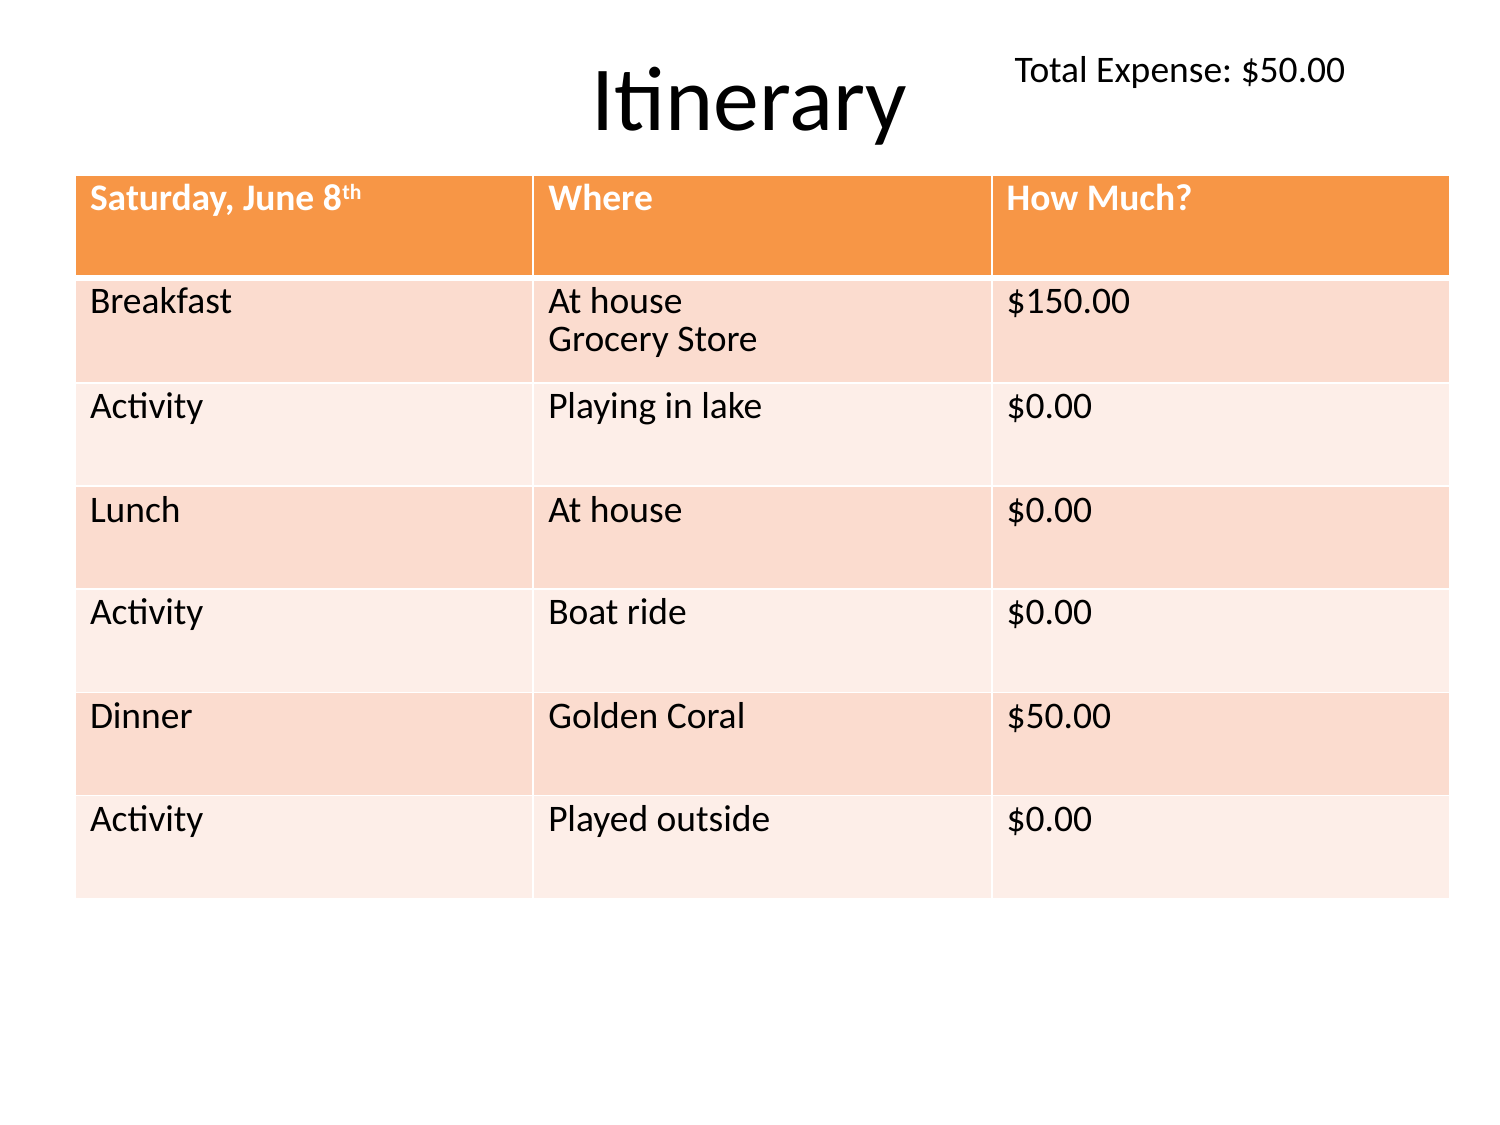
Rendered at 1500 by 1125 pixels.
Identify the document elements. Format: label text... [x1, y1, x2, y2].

table_cell At house Grocery Store [534, 281, 991, 382]
text_box Total Expense: $50.00 [999, 37, 1463, 98]
table_cell Activity [76, 384, 532, 485]
table_cell Activity [76, 796, 532, 898]
table_header How Much? [993, 176, 1449, 275]
table_header Where [534, 176, 991, 275]
table_cell $50.00 [993, 693, 1449, 795]
table_cell $0.00 [993, 487, 1449, 588]
table_header Saturday, June 8th [76, 176, 532, 275]
table_cell $150.00 [993, 281, 1449, 382]
table_cell Dinner [76, 693, 532, 795]
table_cell $0.00 [993, 796, 1449, 898]
table_cell Boat ride [534, 590, 991, 692]
table_cell $0.00 [993, 590, 1449, 692]
table_cell At house [534, 487, 991, 588]
title Itinerary [75, 0, 1425, 174]
table_cell Playing in lake [534, 384, 991, 485]
table_cell $0.00 [993, 384, 1449, 485]
table_cell Lunch [76, 487, 532, 588]
table_cell Breakfast [76, 281, 532, 382]
table_cell Activity [76, 590, 532, 692]
table_cell Played outside [534, 796, 991, 898]
table_cell Golden Coral [534, 693, 991, 795]
